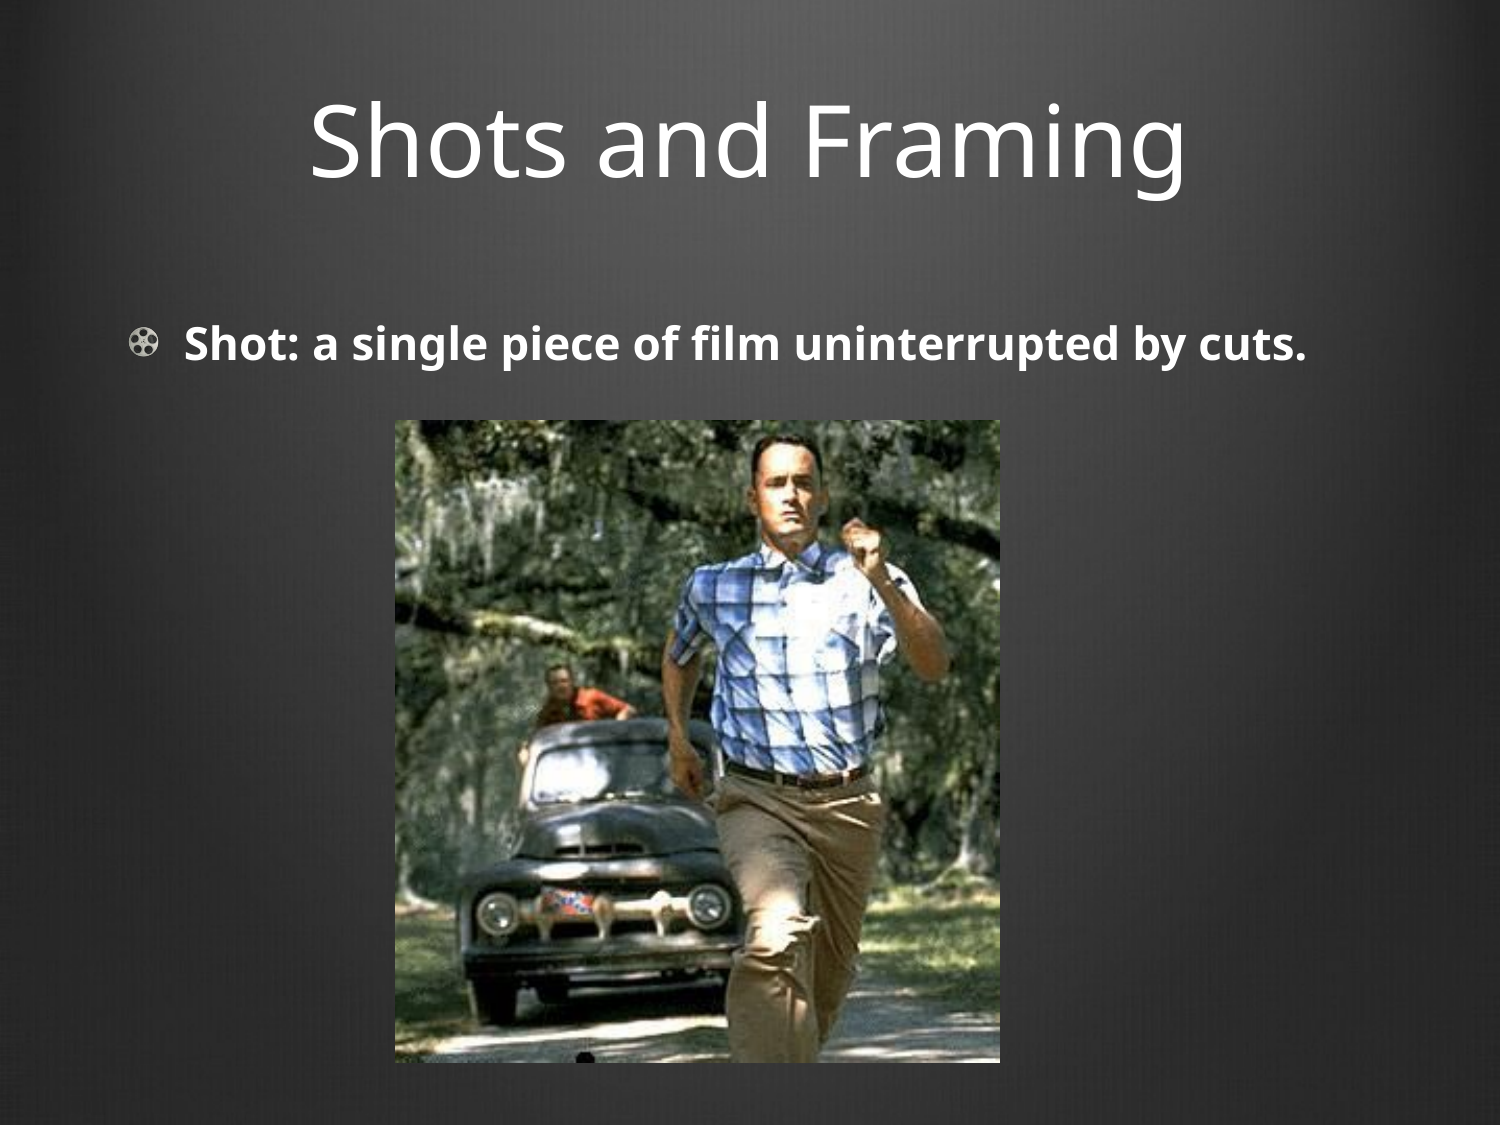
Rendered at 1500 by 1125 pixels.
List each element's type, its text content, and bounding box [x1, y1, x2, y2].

title Shots and Framing [112, 19, 1388, 255]
picture [127, 325, 160, 358]
picture [395, 420, 1001, 1063]
list Shot: a single piece of film uninterrupted by cuts. [112, 306, 1388, 413]
